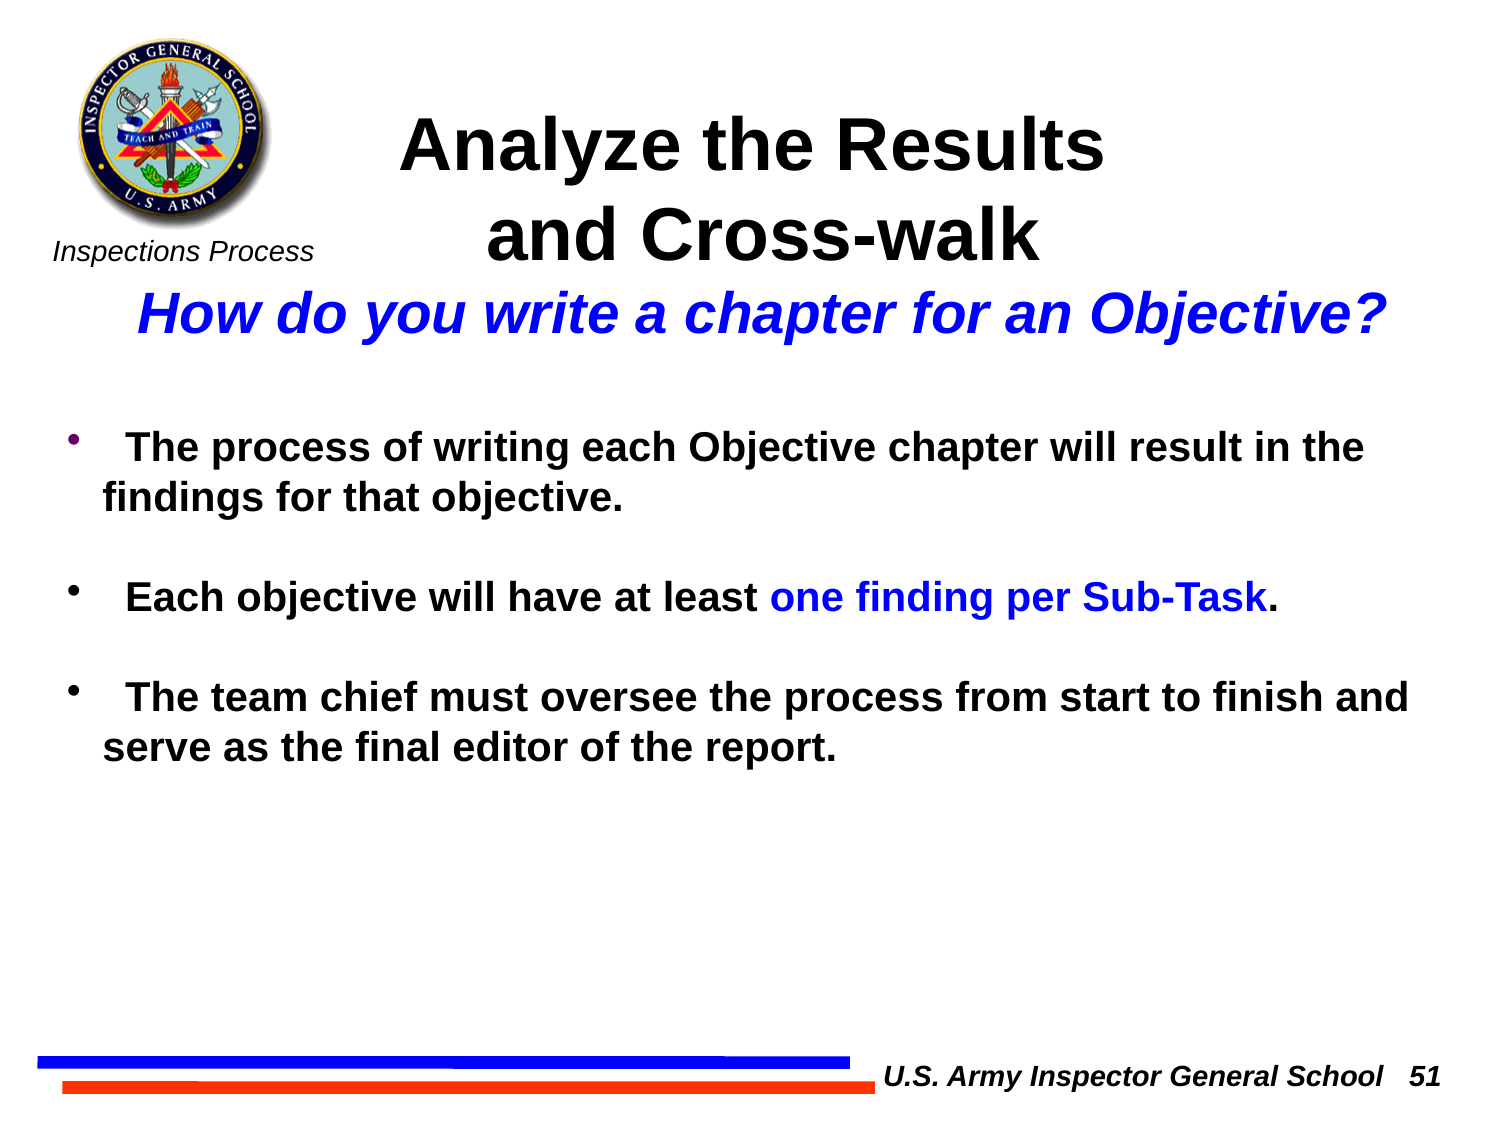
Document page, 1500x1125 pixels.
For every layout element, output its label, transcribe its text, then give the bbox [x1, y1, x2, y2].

text_box The process of writing each Objective chapter will result in the findings for that objective. Each objective will have at least one finding per Sub-Task. The team chief must oversee the process from start to finish and serve as the final editor of the report. [12, 412, 1438, 778]
picture [75, 37, 275, 231]
text_box Analyze the Results and Cross-walk How do you write a chapter for an Objective? [123, 87, 1404, 353]
footer U.S. Army Inspector General School 51 [824, 1049, 1500, 1125]
